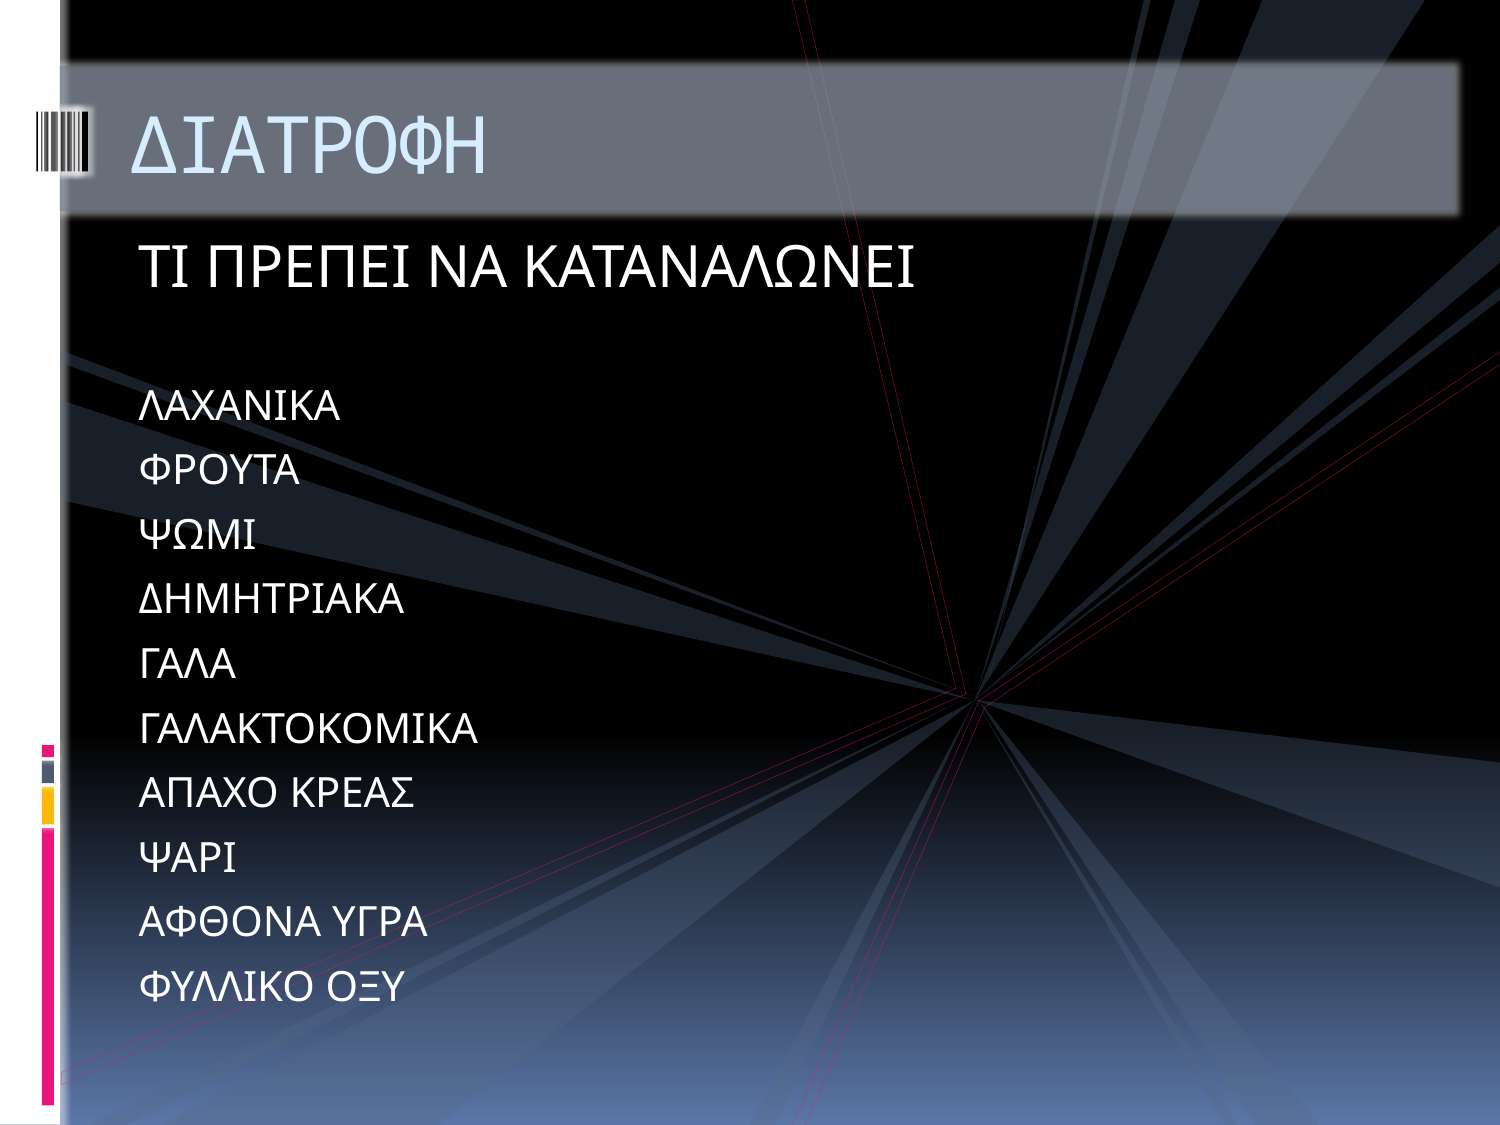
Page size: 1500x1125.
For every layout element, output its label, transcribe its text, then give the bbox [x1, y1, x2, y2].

list ΤΙ ΠΡΕΠΕΙ ΝΑ ΚΑΤΑΝΑΛΩΝΕΙ ΛΑΧΑΝΙΚΑ ΦΡΟΥΤΑ ΨΩΜΙ ΔΗΜΗΤΡΙΑΚΑ ΓΑΛΑ ΓΑΛΑΚΤΟΚΟΜΙΚΑ ΑΠΑΧΟ ΚΡΕΑΣ ΨΑΡΙ ΑΦΘΟΝΑ ΥΓΡΑ ΦΥΛΛΙΚΟ ΟΞΥ [115, 221, 1418, 1079]
title ΔΙΑΤΡΟΦΗ [115, 83, 1454, 212]
